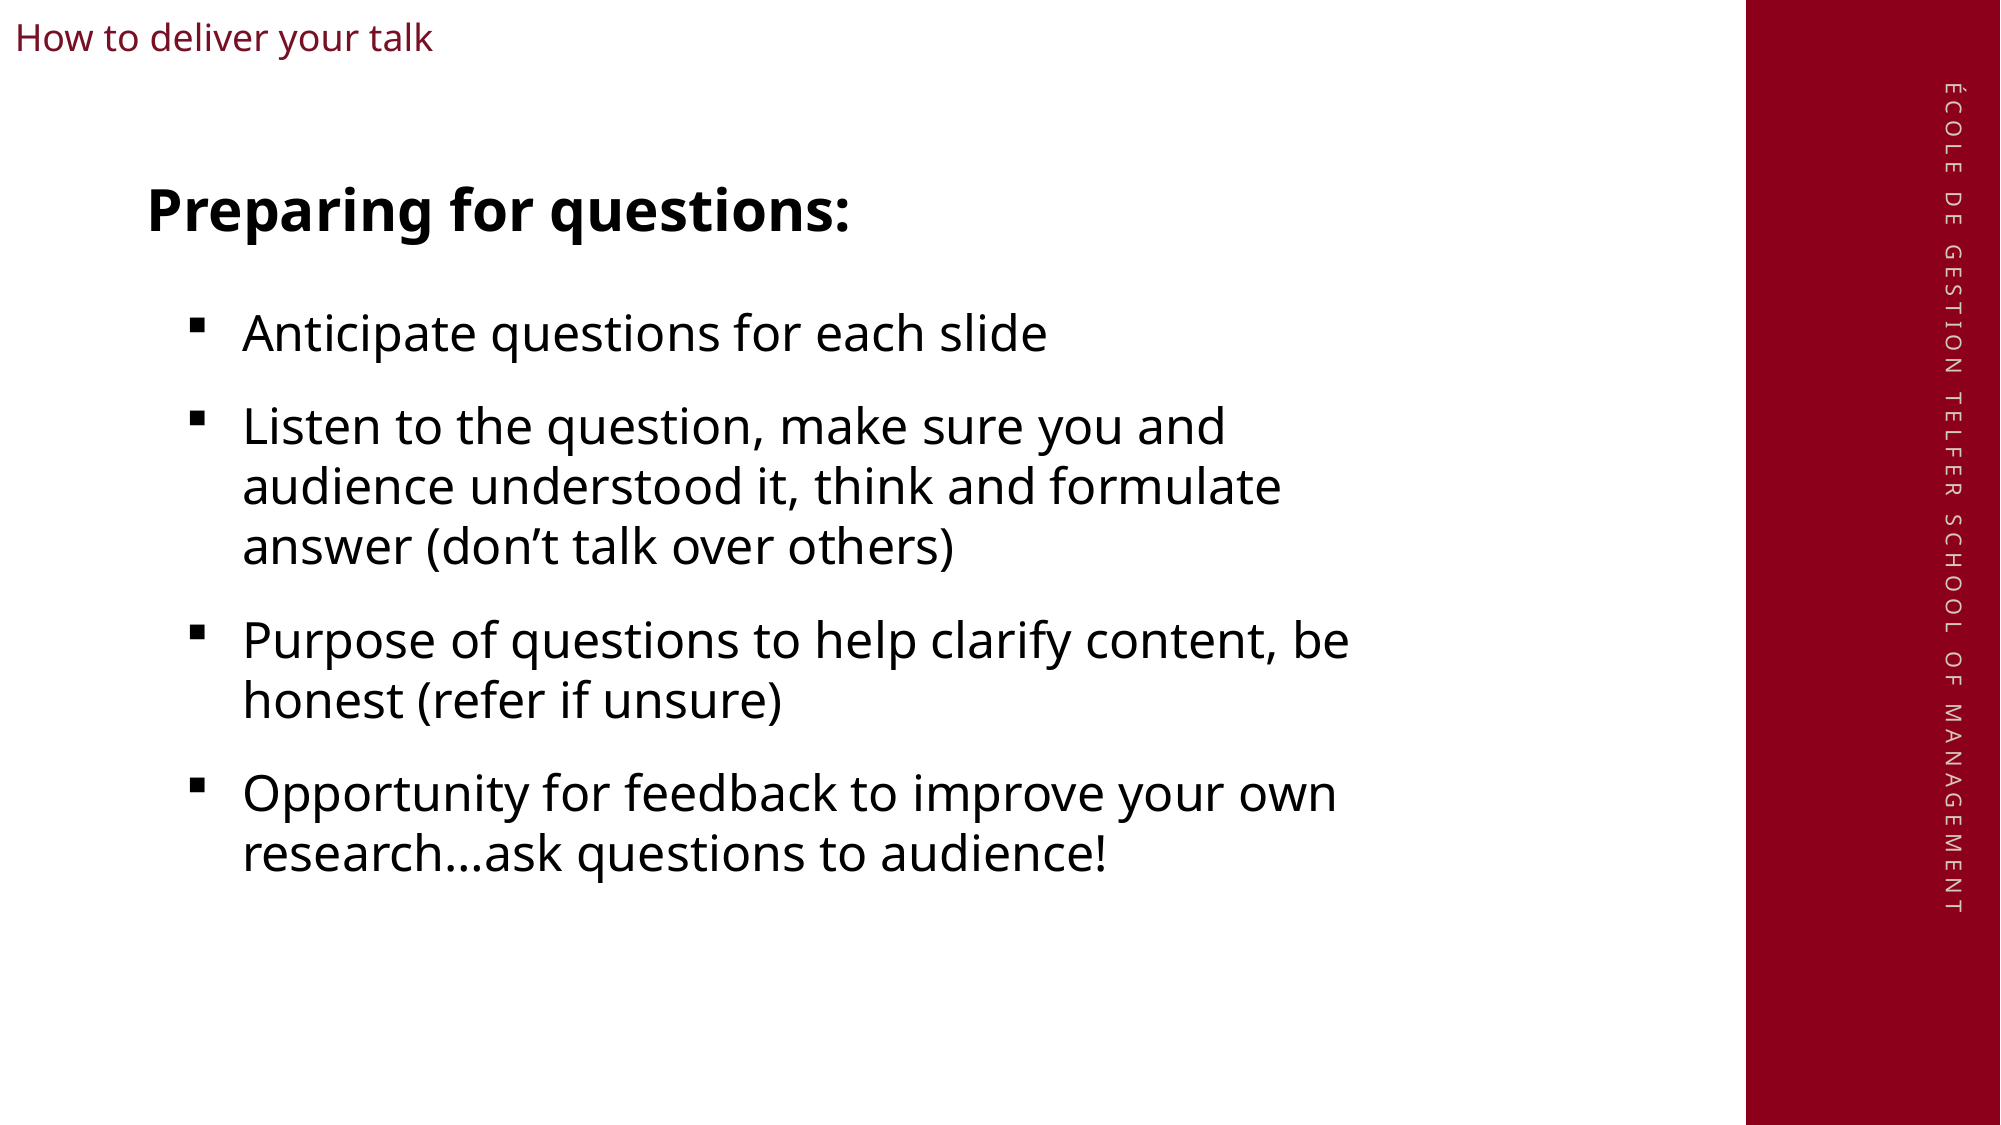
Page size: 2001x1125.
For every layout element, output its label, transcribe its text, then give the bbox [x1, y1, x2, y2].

title How to deliver your talk [0, 6, 1166, 126]
list Preparing for questions: [132, 173, 882, 274]
list Anticipate questions for each slide Listen to the question, make sure you and audience understood it, think and formulate answer (don’t talk over others) Purpose of questions to help clarify content, be honest (refer if unsure) Opportunity for feedback to improve your own research…ask questions to audience! [171, 294, 1429, 983]
